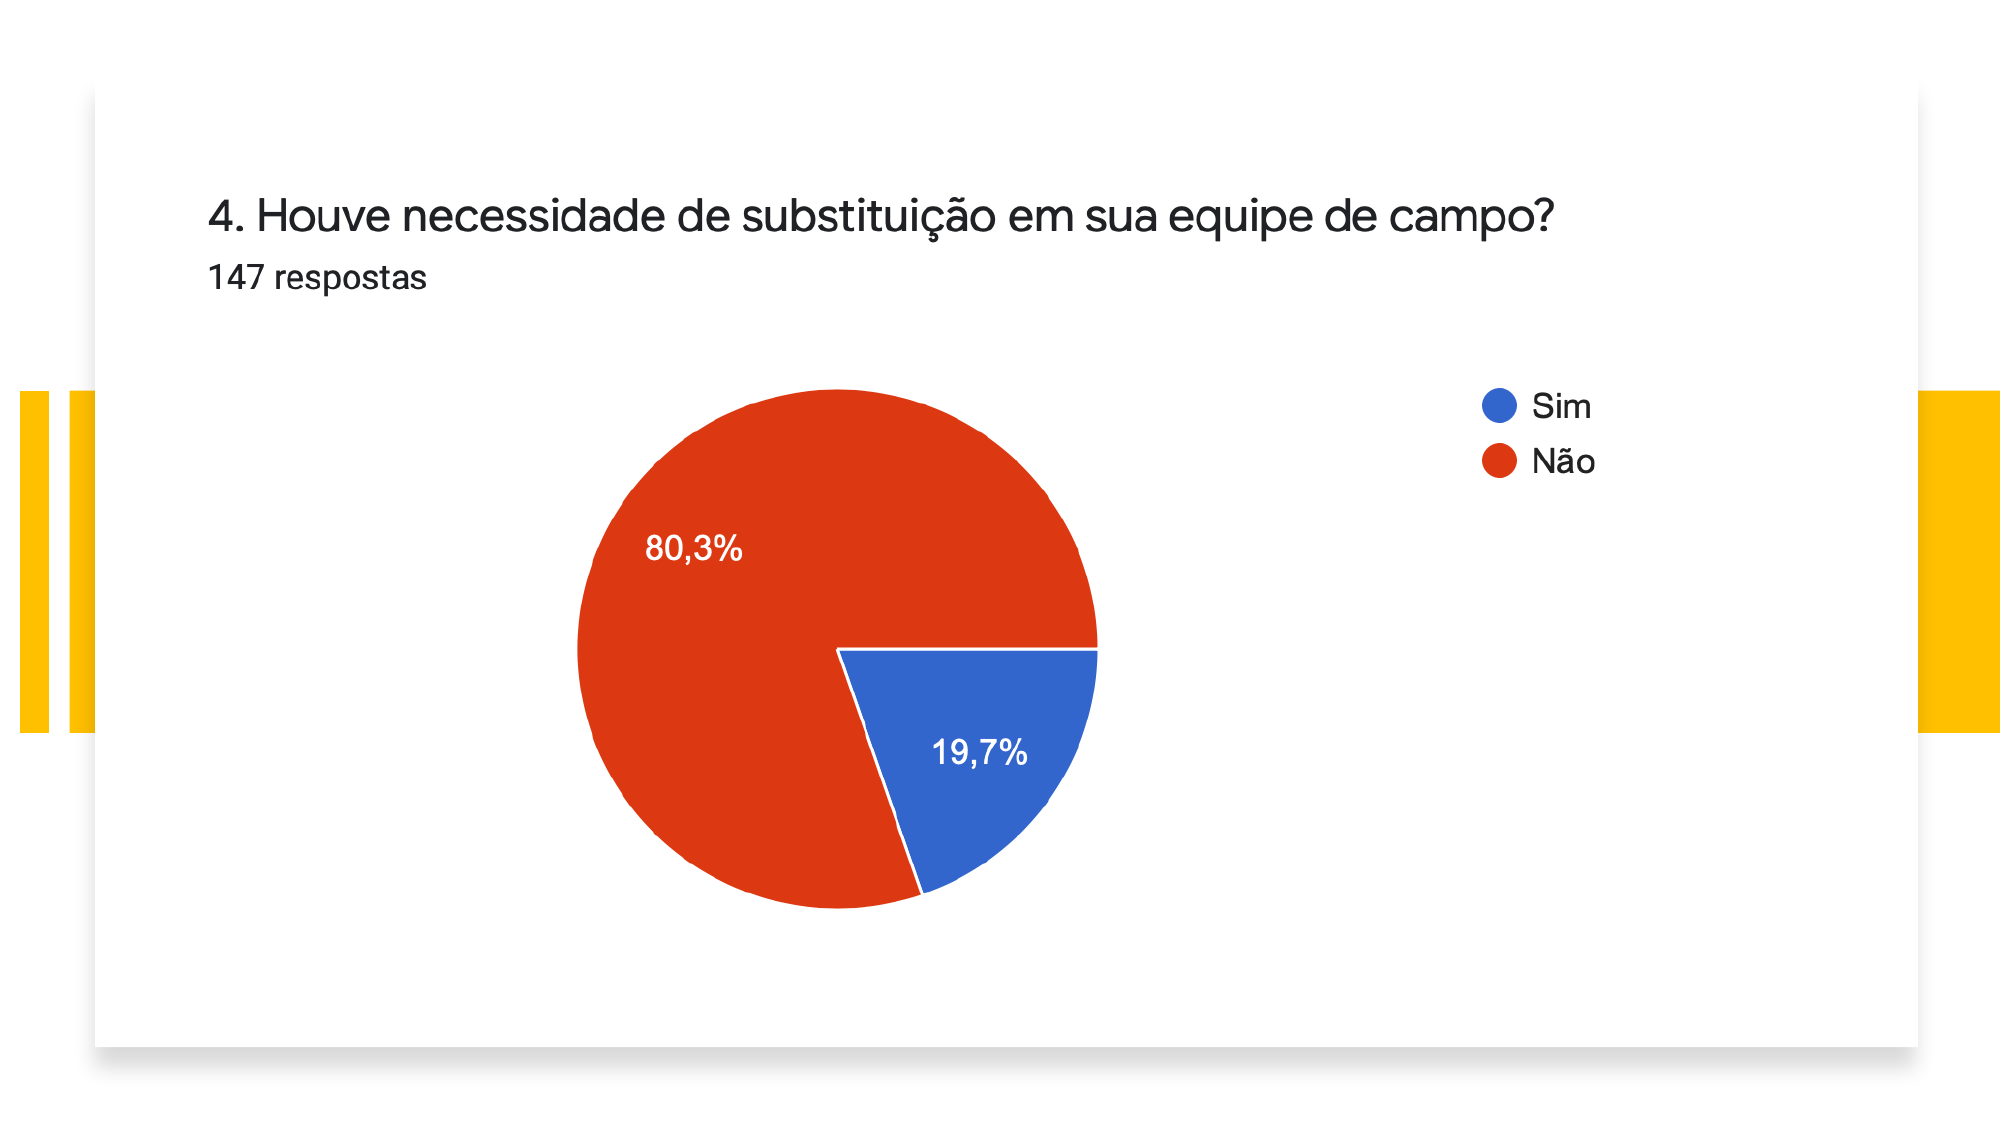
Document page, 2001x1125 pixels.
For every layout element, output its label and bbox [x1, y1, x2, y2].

text_box [94, 75, 1919, 390]
text_box [1881, 390, 2000, 734]
text_box [0, 0, 2000, 1125]
text_box [34, 390, 137, 734]
list [137, 115, 1881, 1008]
text_box [94, 734, 1919, 1048]
